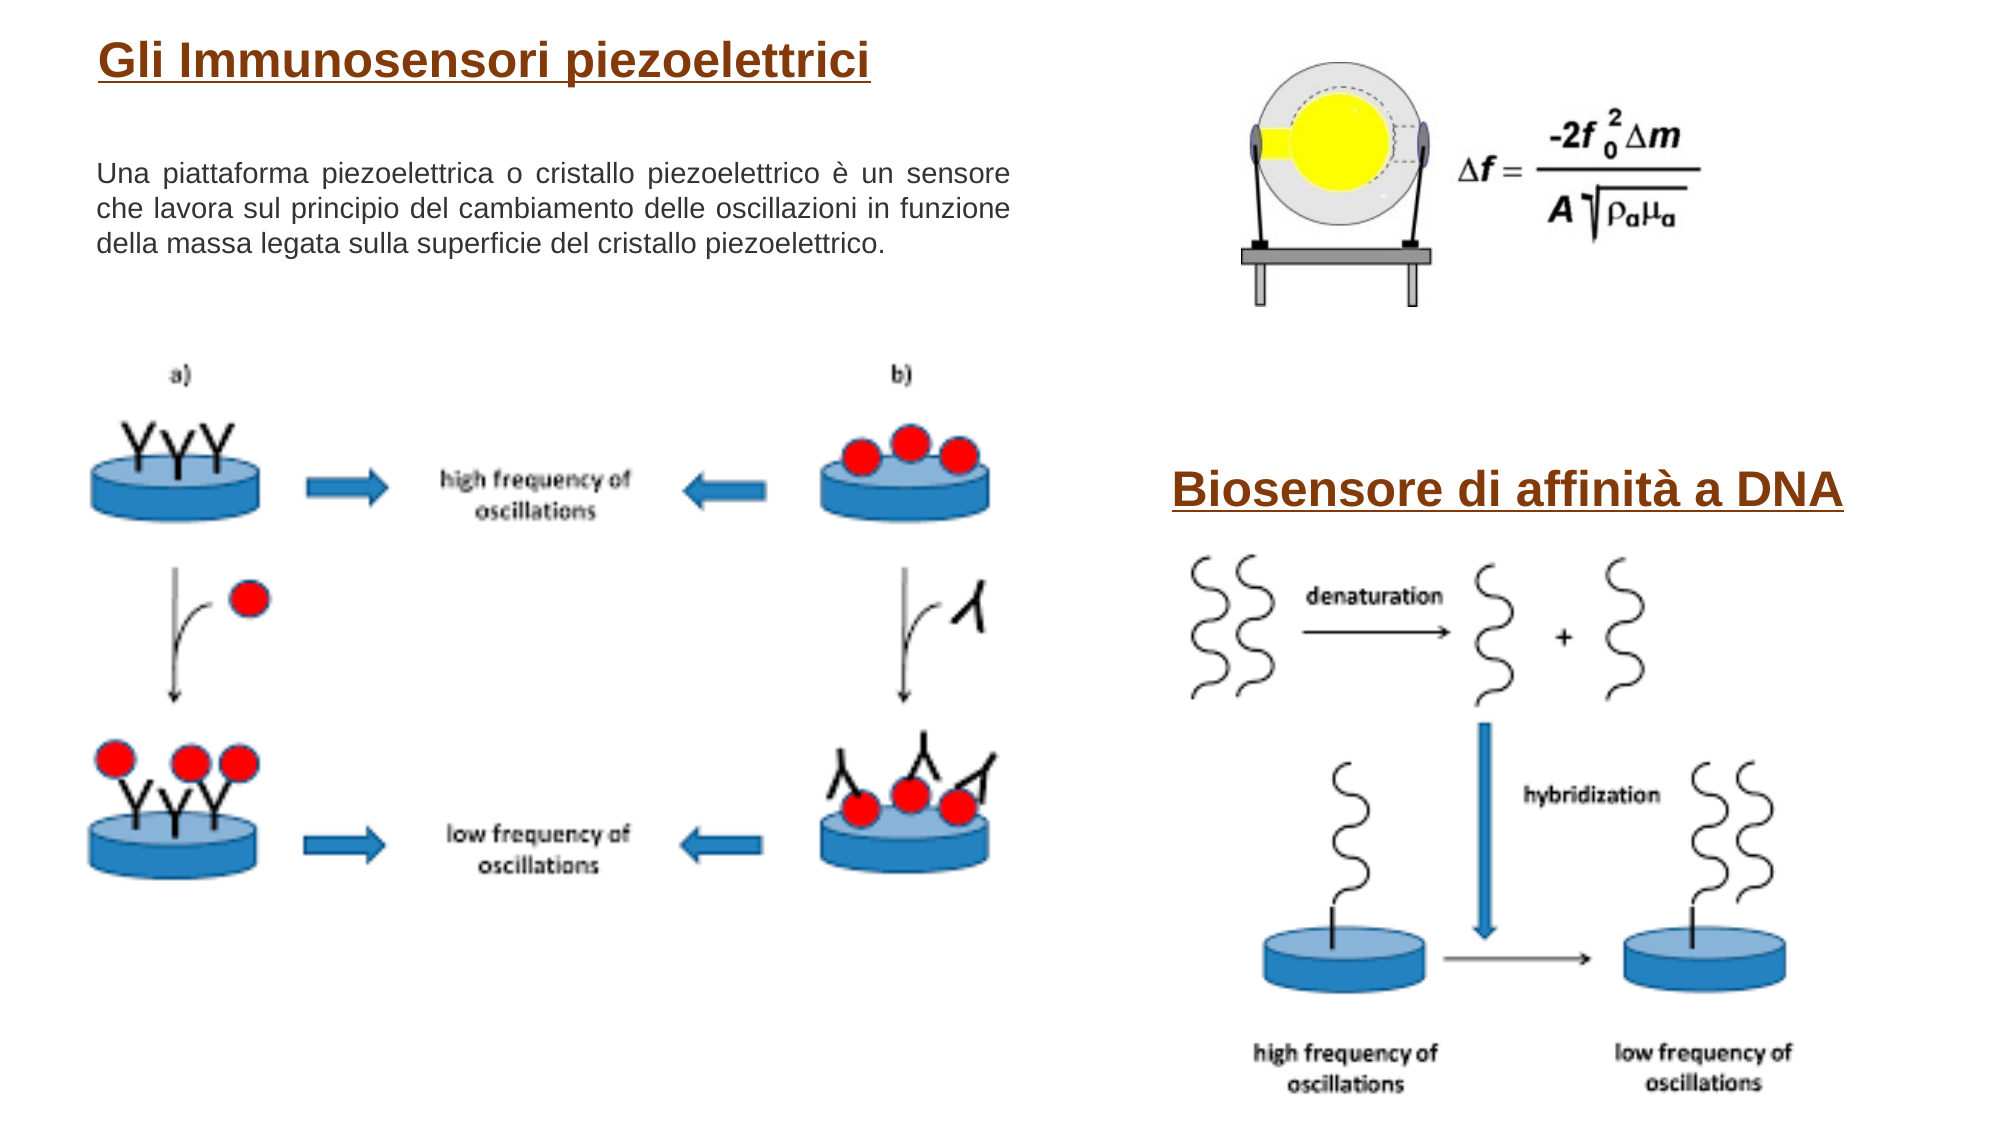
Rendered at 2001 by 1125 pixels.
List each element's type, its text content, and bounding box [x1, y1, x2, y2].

picture [1179, 545, 1800, 1102]
picture [1241, 62, 1703, 307]
picture [79, 353, 1003, 887]
text_box Una piattaforma piezoelettrica o cristallo piezoelettrico è un sensore che lavora sul principio del cambiamento delle oscillazioni in funzione della massa legata sulla superficie del cristallo piezoelettrico. [81, 146, 1028, 267]
text_box Biosensore di affinità a DNA [1156, 449, 1860, 525]
text_box Gli Immunosensori piezoelettrici [83, 20, 887, 96]
